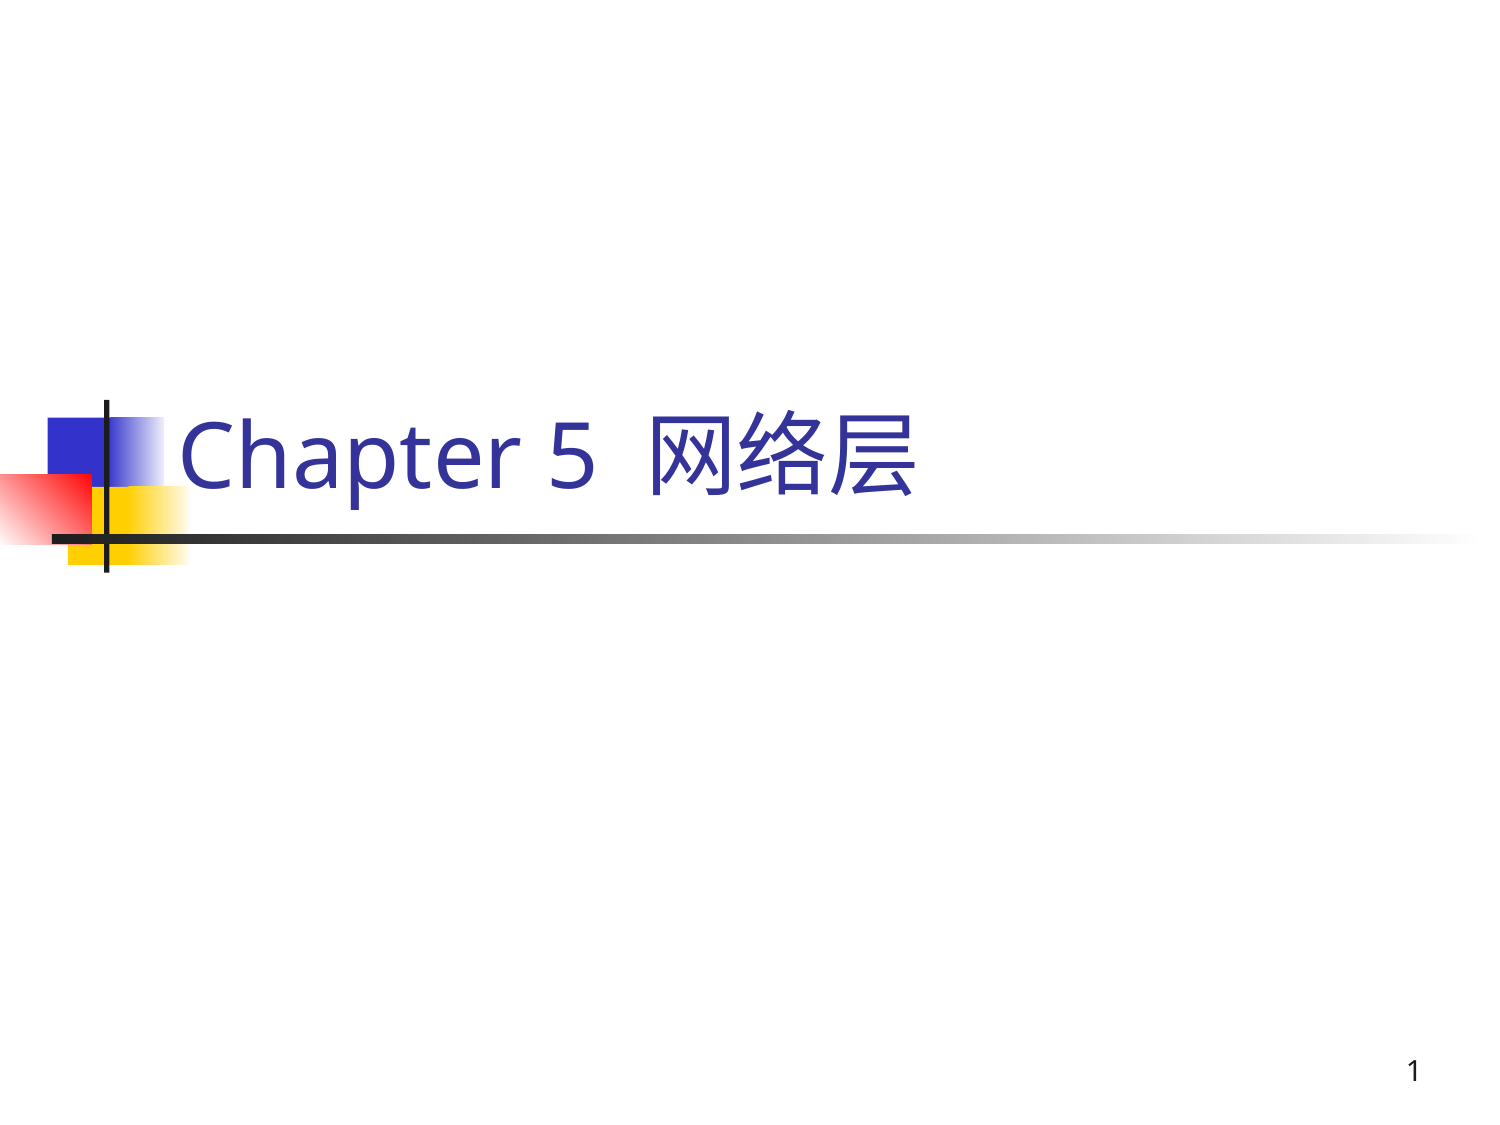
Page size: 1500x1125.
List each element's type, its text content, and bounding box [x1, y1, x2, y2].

title Chapter 5 网络层 [162, 275, 1438, 515]
slide_number 1 [1124, 1024, 1438, 1101]
